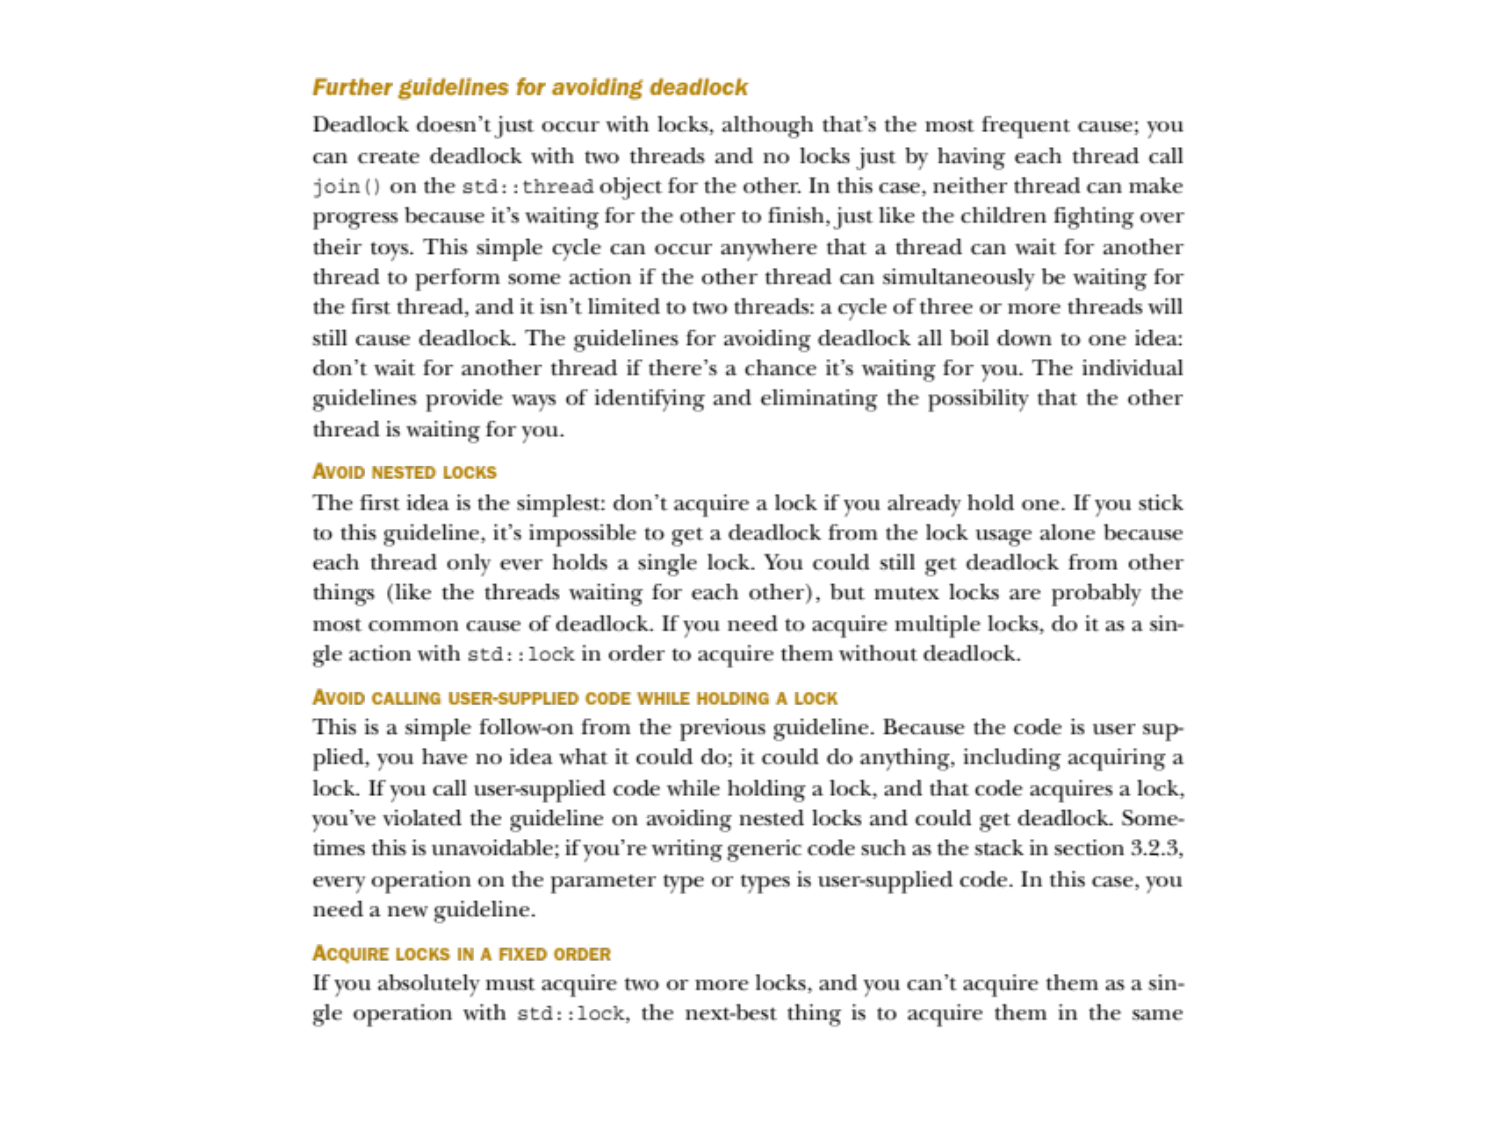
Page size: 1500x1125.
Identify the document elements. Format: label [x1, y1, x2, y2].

picture [299, 62, 1205, 1049]
